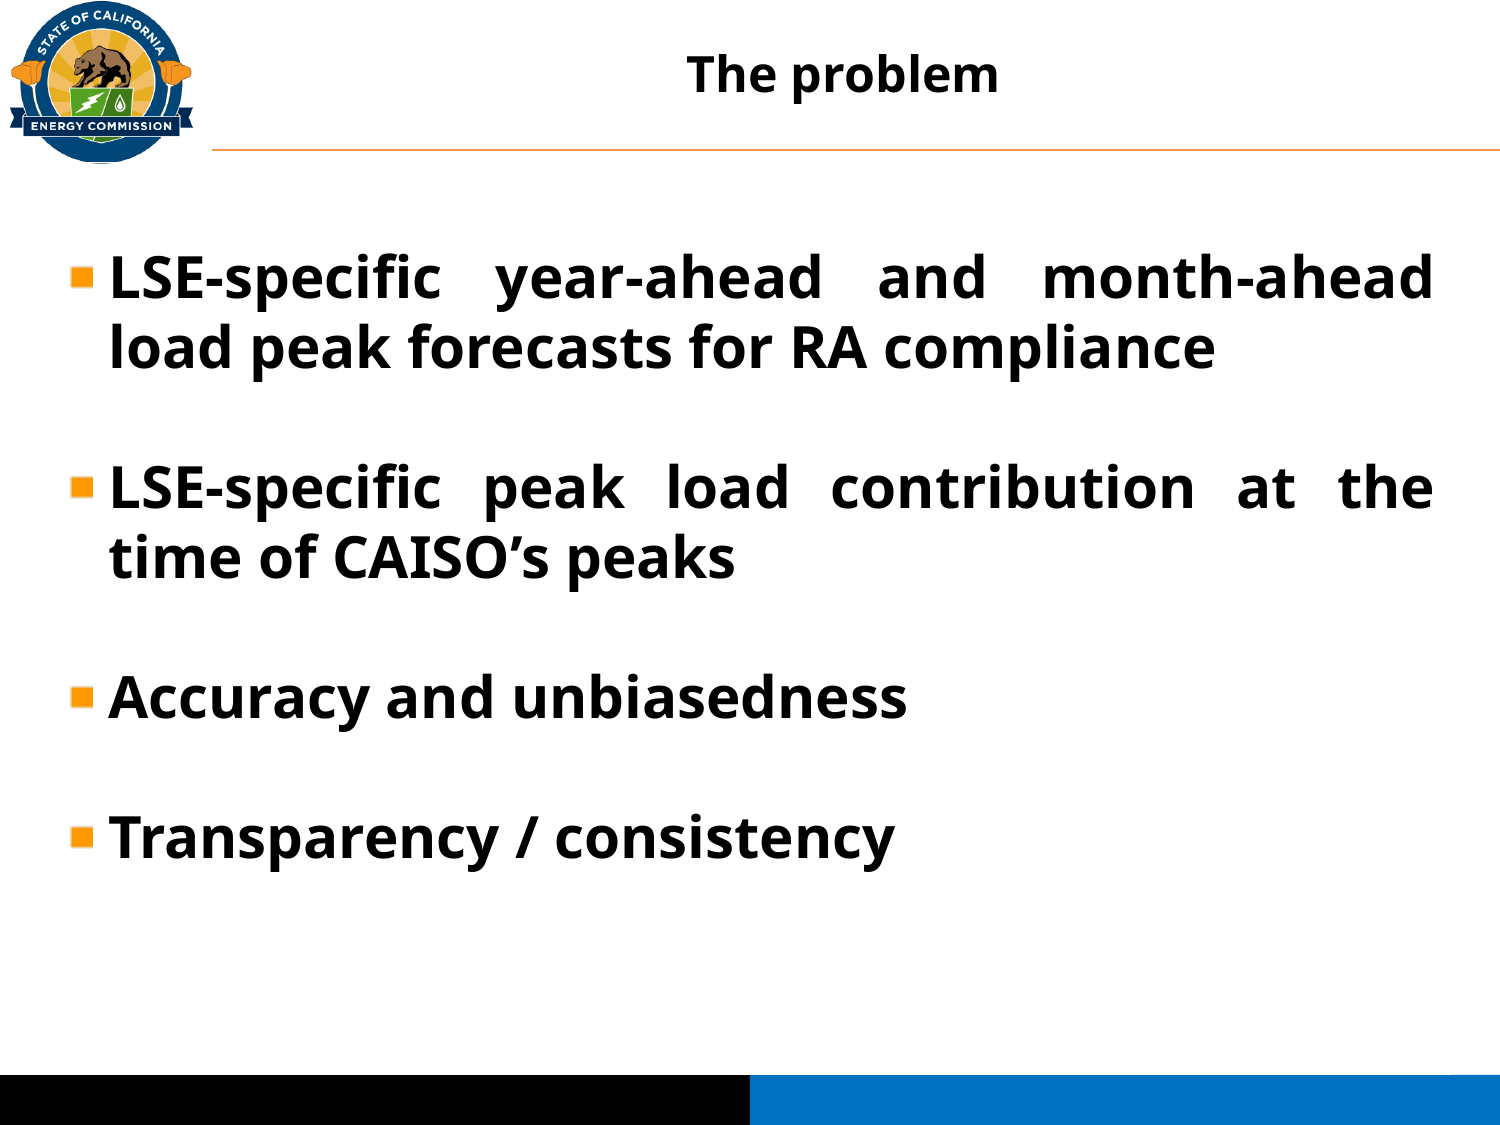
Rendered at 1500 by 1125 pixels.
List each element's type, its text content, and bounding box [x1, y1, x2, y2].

picture [51, 464, 93, 506]
picture [51, 674, 93, 716]
subtitle LSE-specific year-ahead and month-ahead load peak forecasts for RA compliance LSE-specific peak load contribution at the time of CAISO’s peaks Accuracy and unbiasedness Transparency / consistency [0, 162, 1450, 1075]
picture [7, 0, 195, 162]
picture [51, 254, 93, 296]
picture [51, 814, 93, 856]
text_box The problem [187, 34, 1500, 110]
